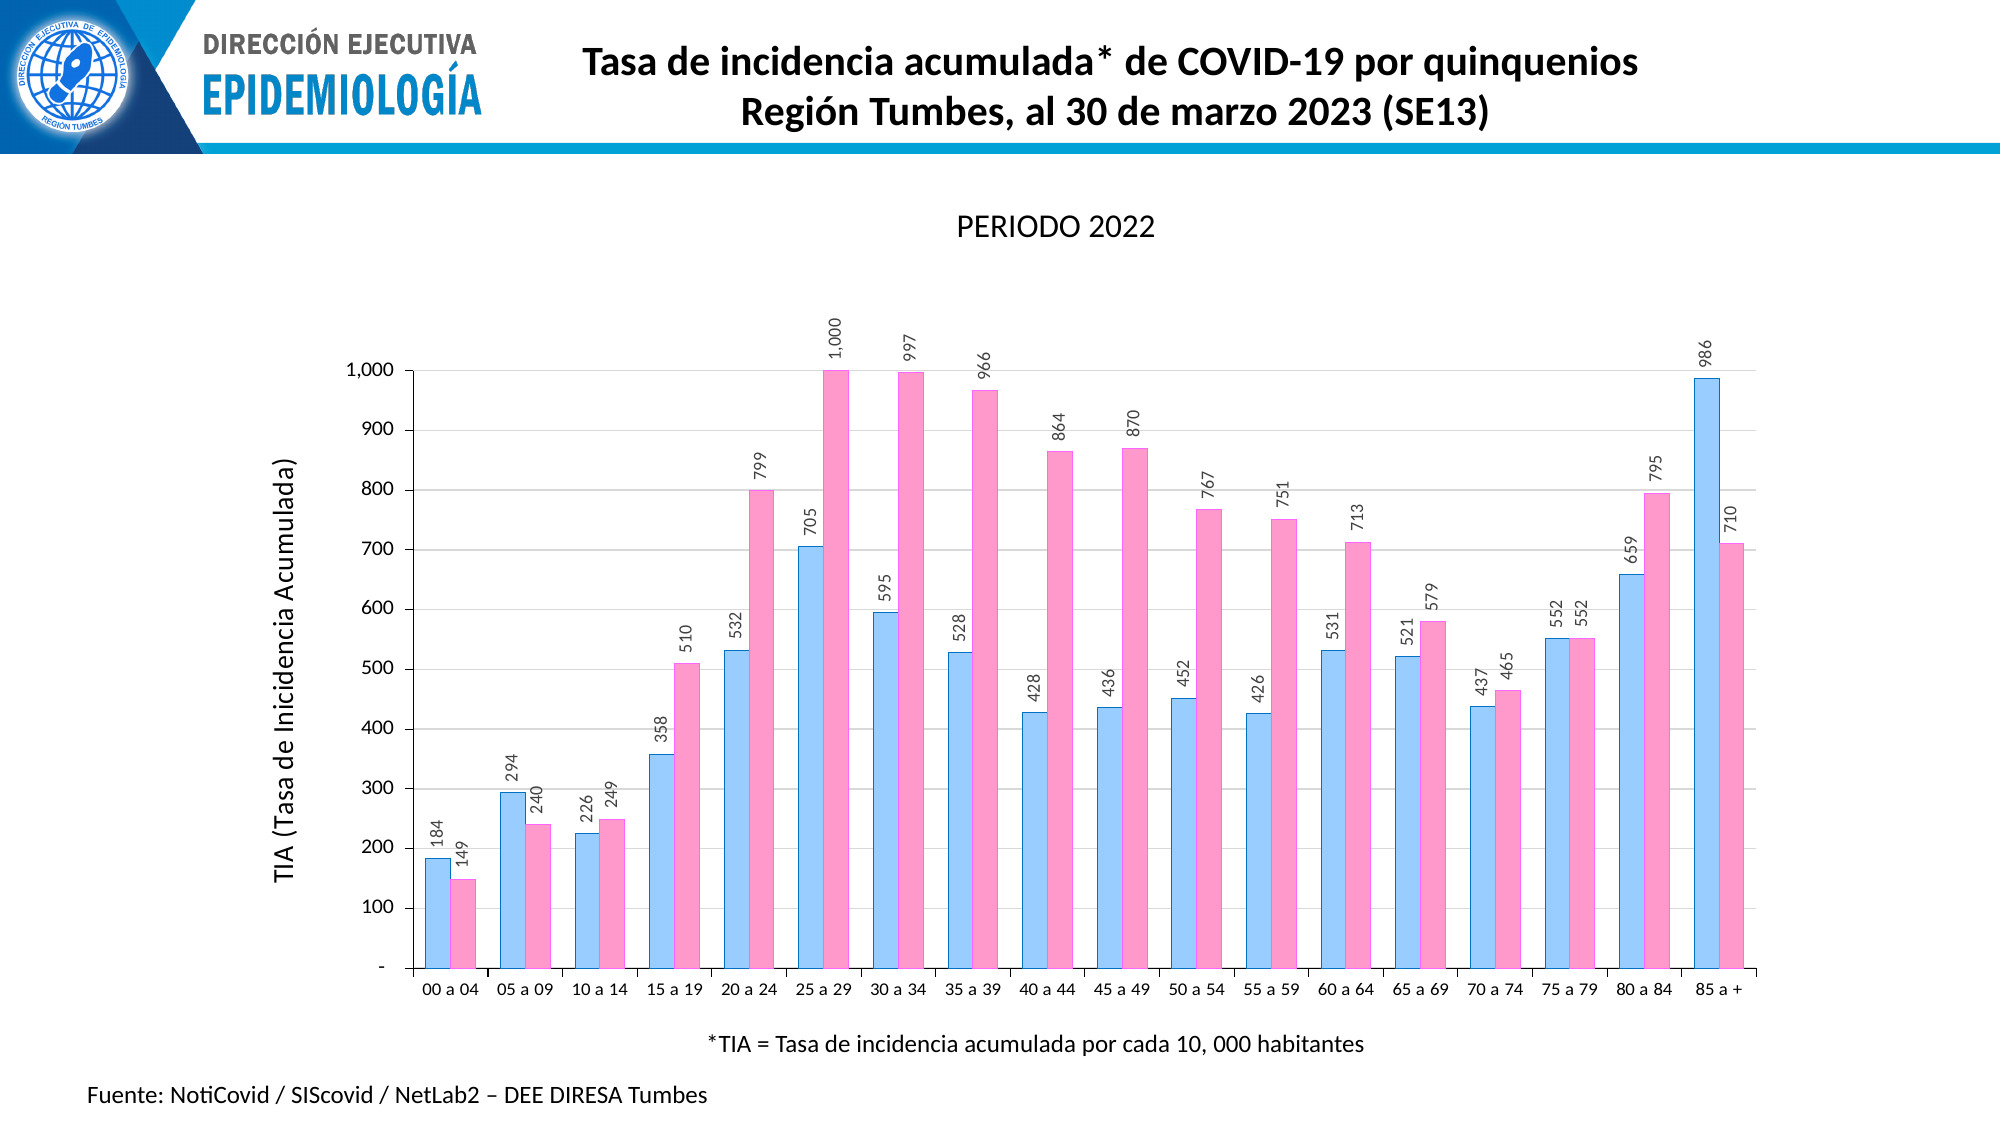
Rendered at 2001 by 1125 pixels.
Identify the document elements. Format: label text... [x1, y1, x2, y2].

picture [0, 0, 512, 154]
text_box [0, 142, 2000, 155]
text_box Fuente: NotiCovid / SIScovid / NetLab2 – DEE DIRESA Tumbes [72, 1071, 1228, 1116]
text_box *TIA = Tasa de incidencia acumulada por cada 10, 000 habitantes [691, 1020, 1421, 1065]
text_box Tasa de incidencia acumulada* de COVID-19 por quinquenios Región Tumbes, al 30 de marzo 2023 (SE13) [512, 26, 1710, 142]
text_box PERIODO 2022 [771, 196, 1341, 252]
chart [235, 315, 1788, 1014]
